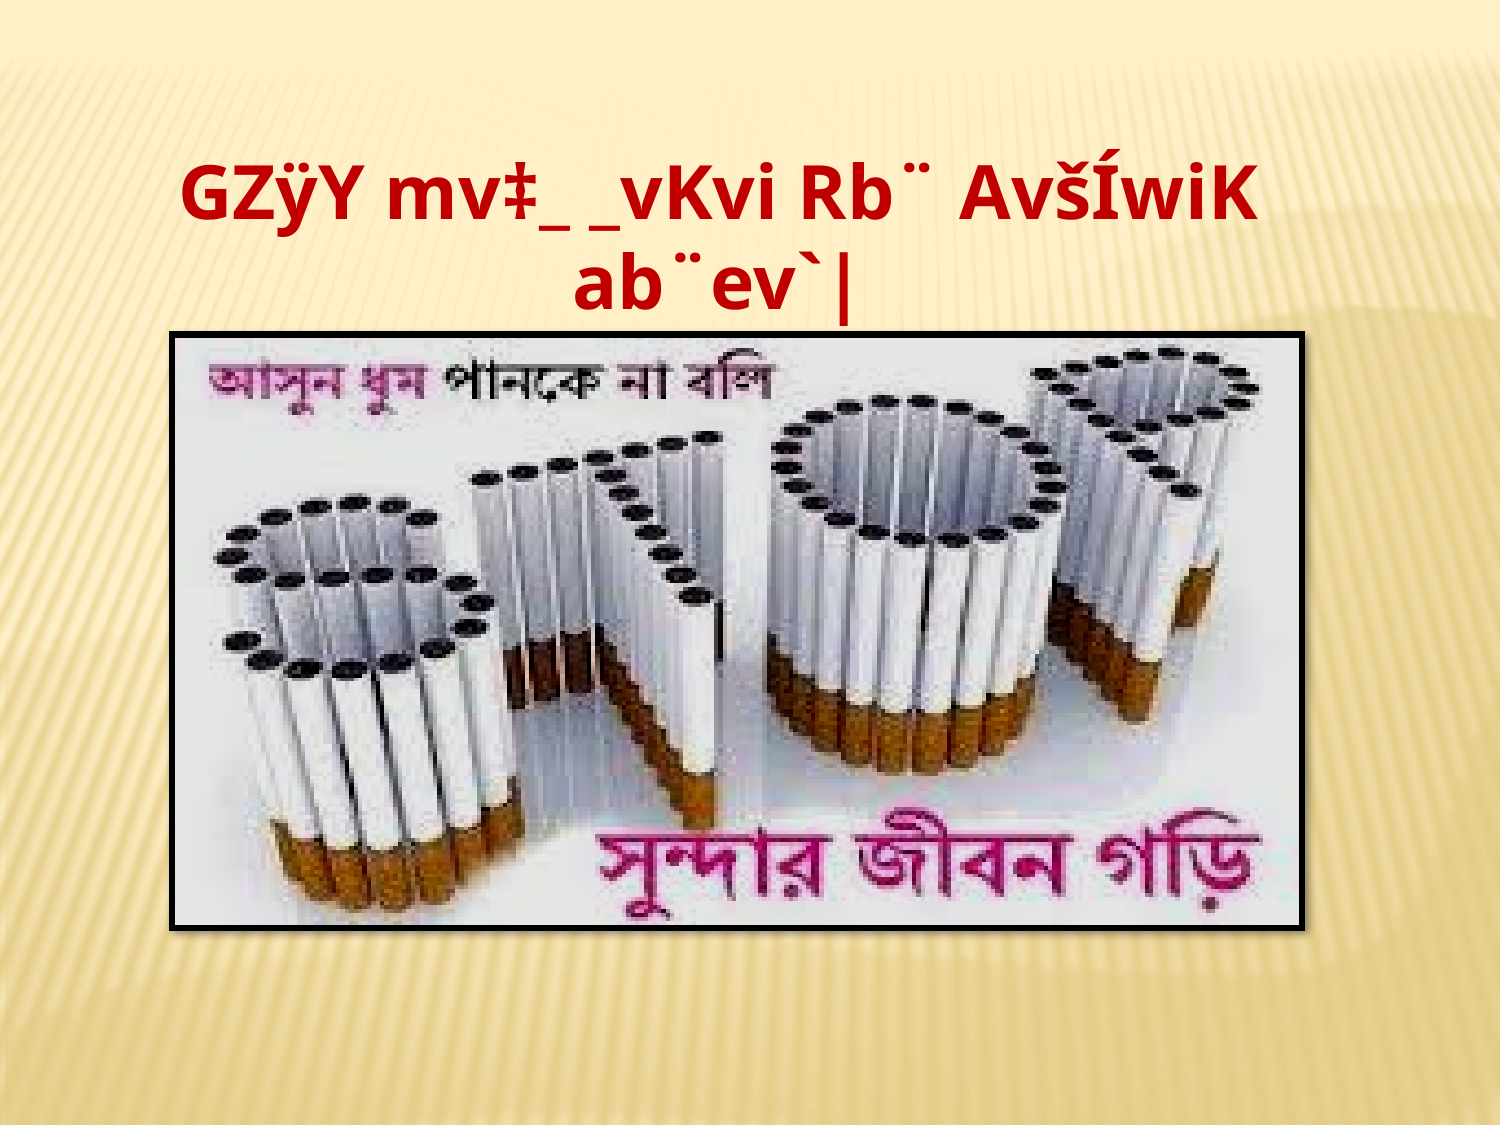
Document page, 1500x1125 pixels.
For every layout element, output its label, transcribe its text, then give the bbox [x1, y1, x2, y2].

text_box GZÿY mv‡_ _vKvi Rb¨ AvšÍwiK ab¨ev`| [137, 137, 1300, 255]
picture [174, 337, 1300, 926]
